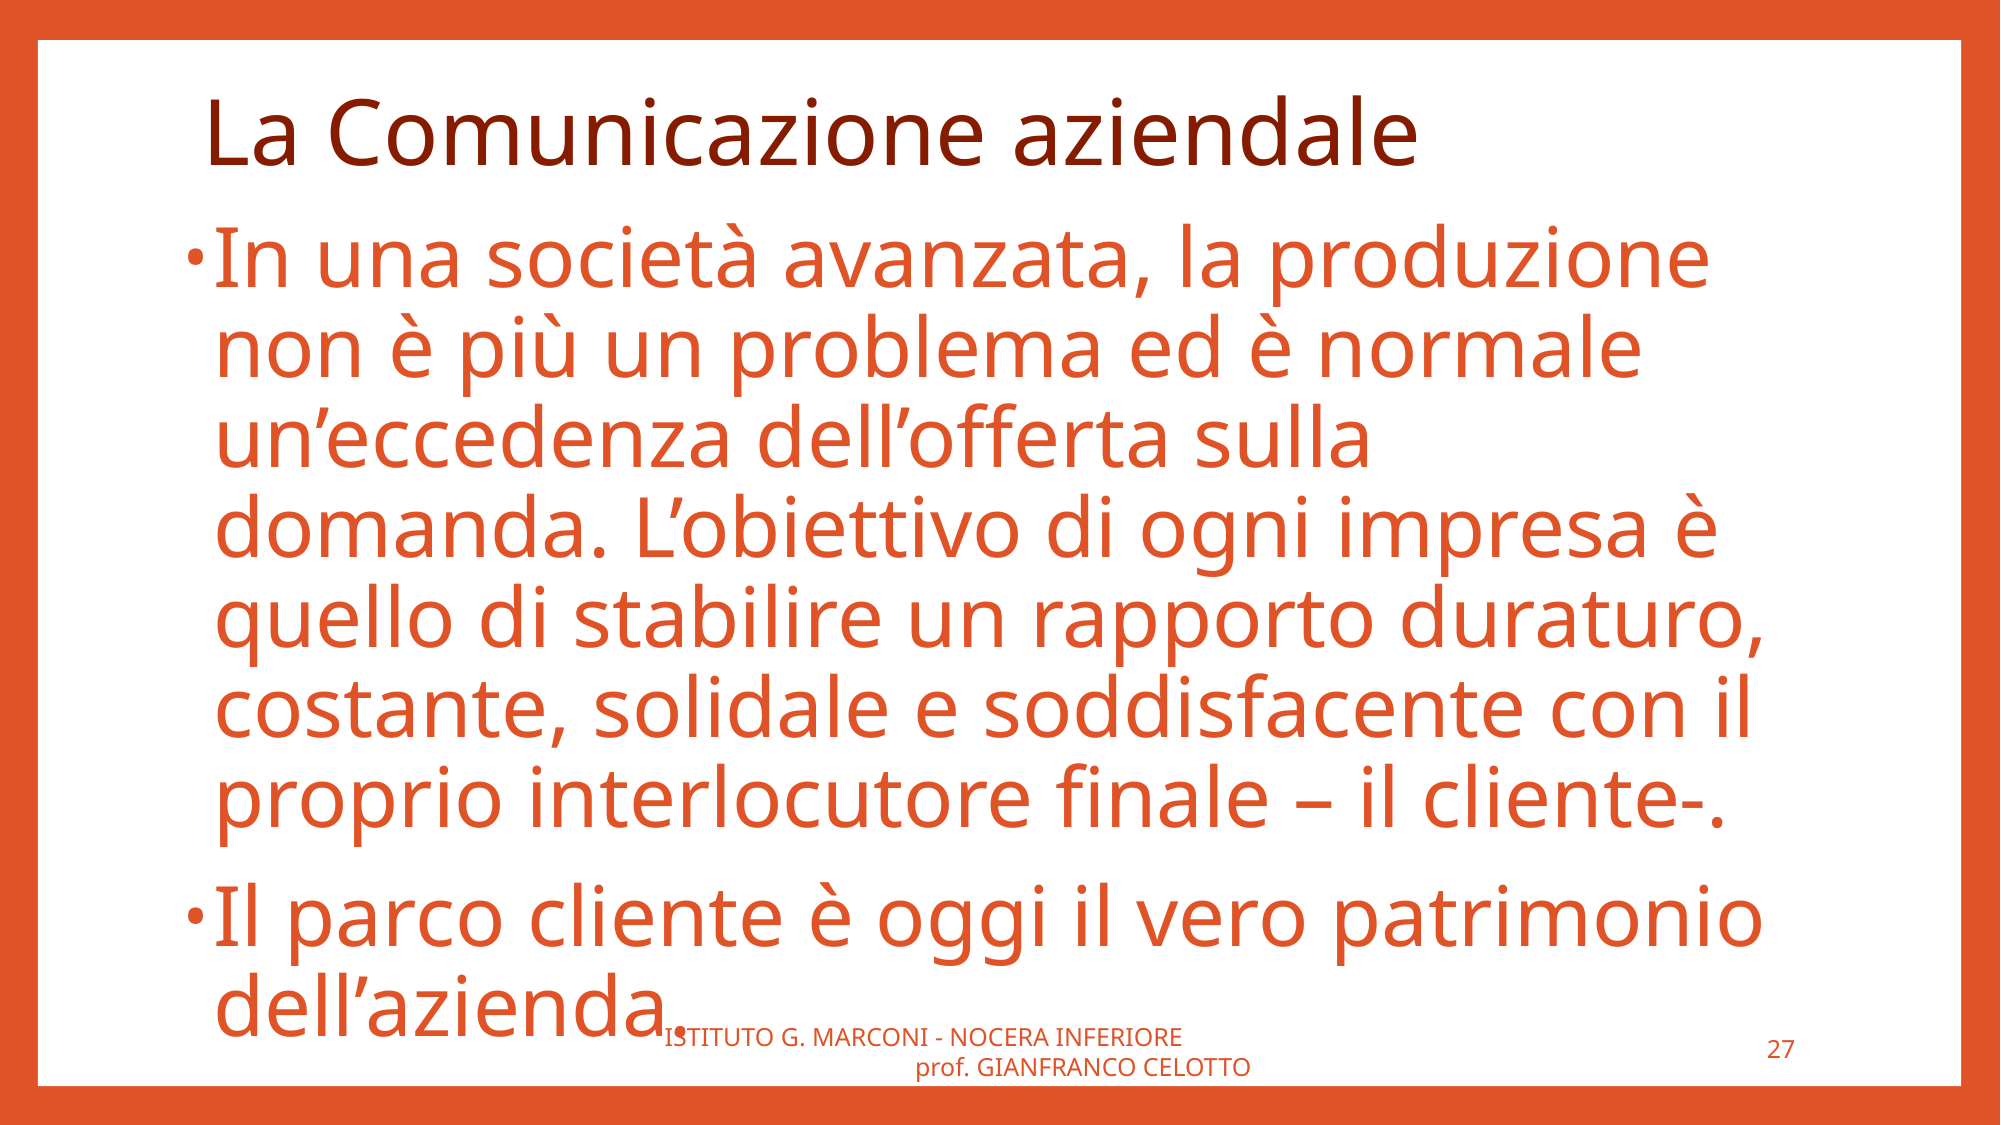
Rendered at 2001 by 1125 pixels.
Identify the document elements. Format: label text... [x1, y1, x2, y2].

slide_number 27 [1530, 1021, 1811, 1081]
title La Comunicazione aziendale [187, 99, 1808, 172]
list In una società avanzata, la produzione non è più un problema ed è normale un’eccedenza dell’offerta sulla domanda. L’obiettivo di ogni impresa è quello di stabilire un rapporto duraturo, costante, solidale e soddisfacente con il proprio interlocutore finale – il cliente-. Il parco cliente è oggi il vero patrimonio dell’azienda. [160, 208, 1807, 1000]
footer ISTITUTO G. MARCONI - NOCERA INFERIORE prof. GIANFRANCO CELOTTO [647, 1021, 1422, 1081]
